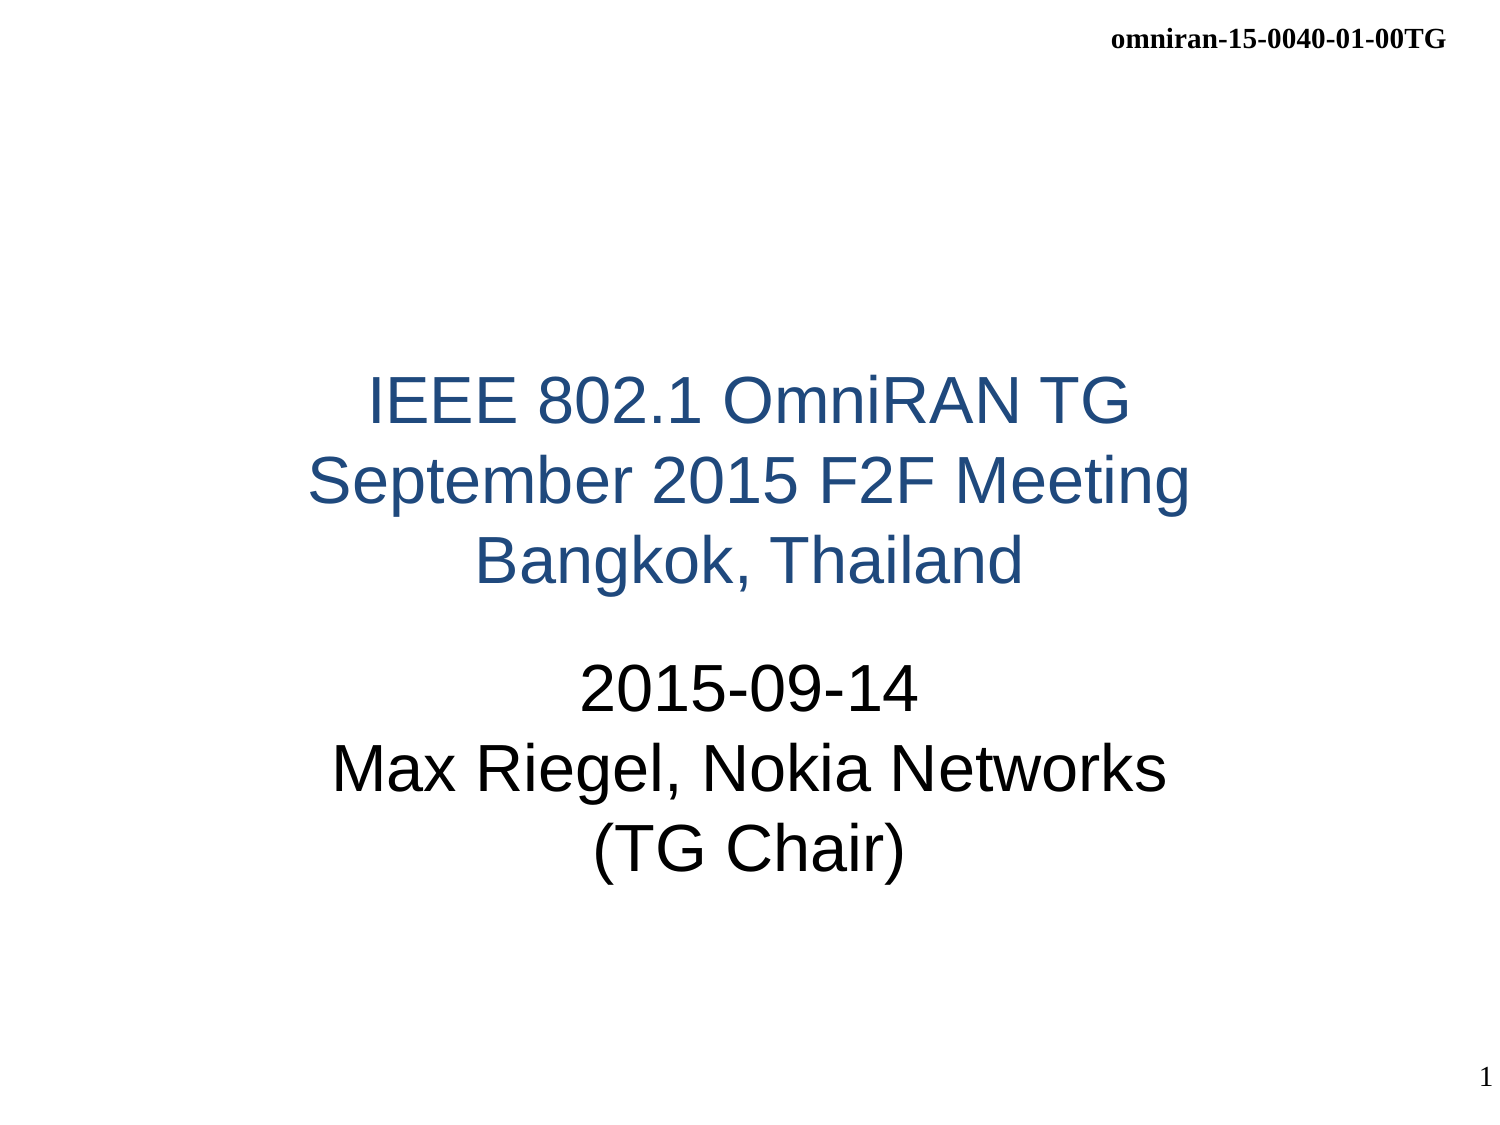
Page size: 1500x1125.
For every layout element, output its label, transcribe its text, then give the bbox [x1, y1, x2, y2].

subtitle 2015-09-14 Max Riegel, Nokia Networks (TG Chair) [225, 637, 1275, 925]
title IEEE 802.1 OmniRAN TG September 2015 F2F Meeting Bangkok, Thailand [112, 349, 1388, 591]
